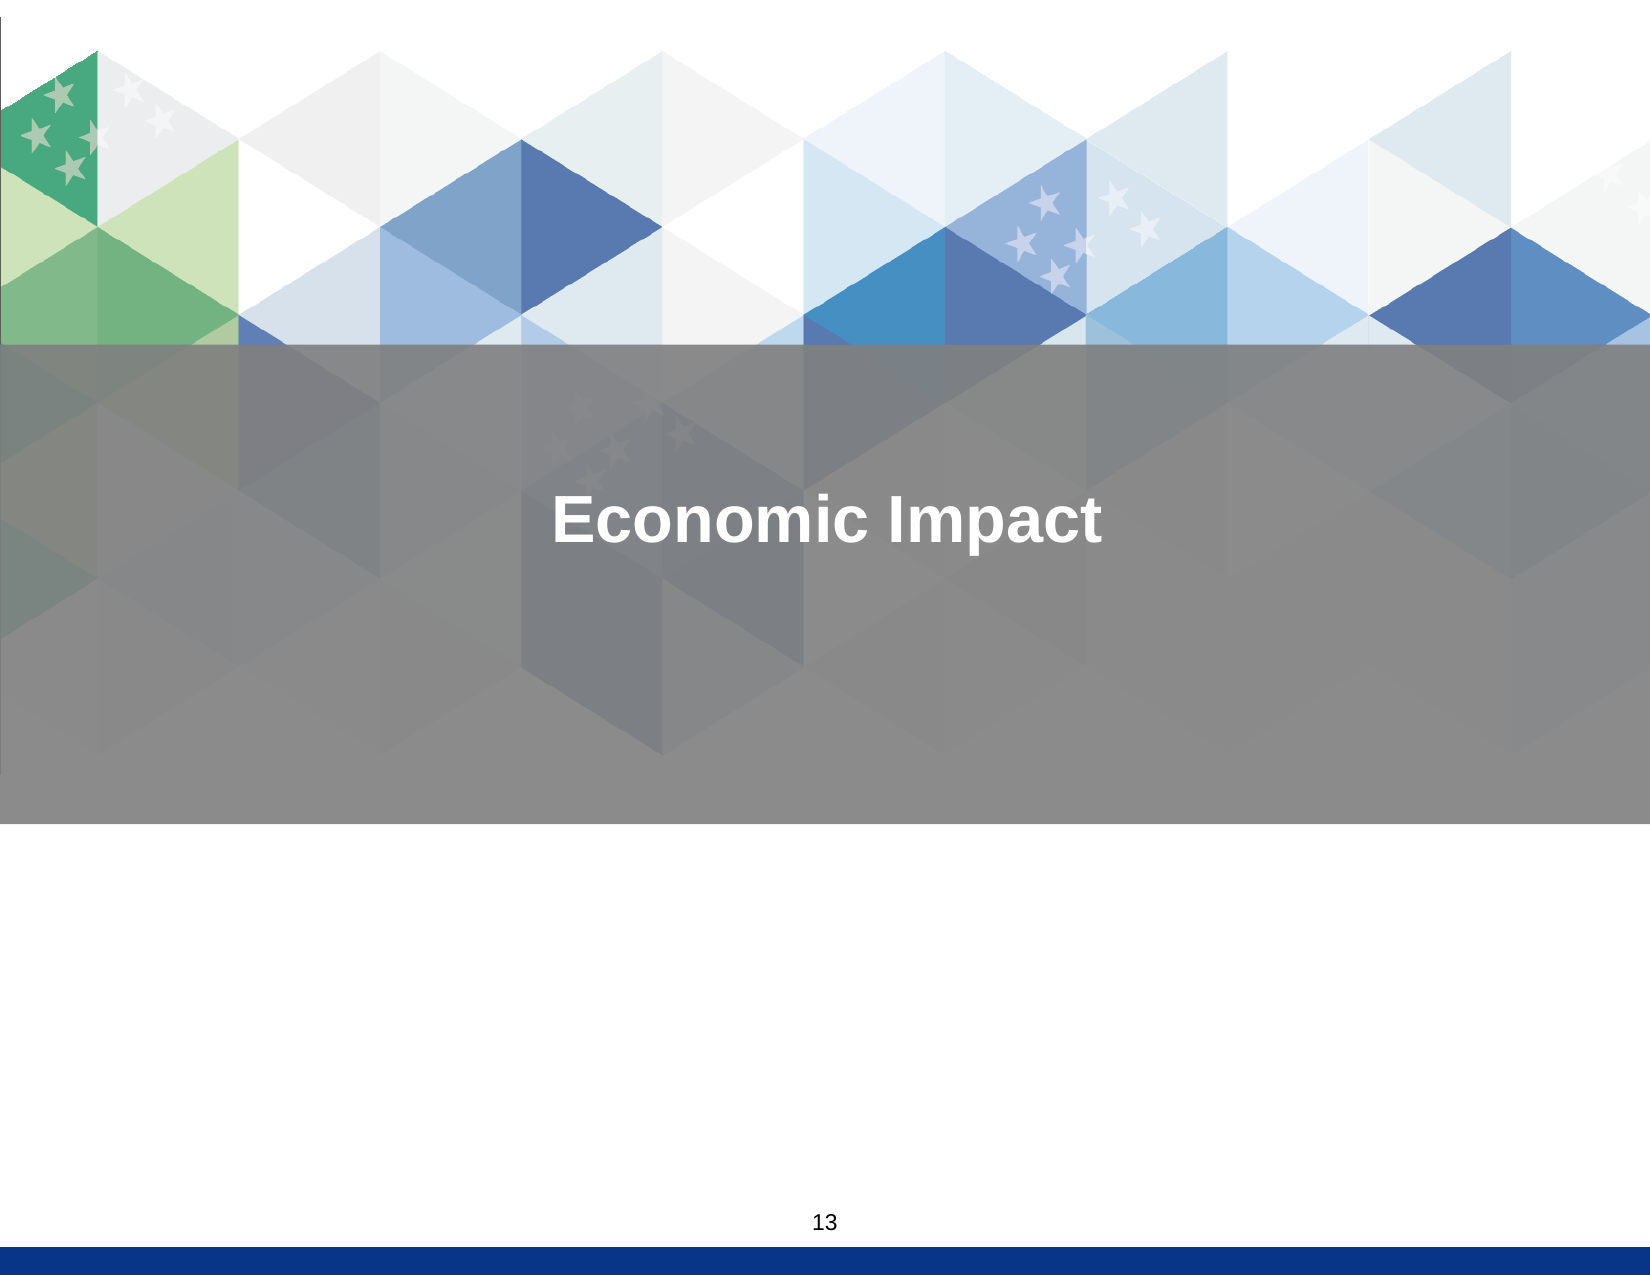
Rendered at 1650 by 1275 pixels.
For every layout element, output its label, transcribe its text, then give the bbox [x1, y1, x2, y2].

title Economic Impact [125, 379, 1529, 653]
